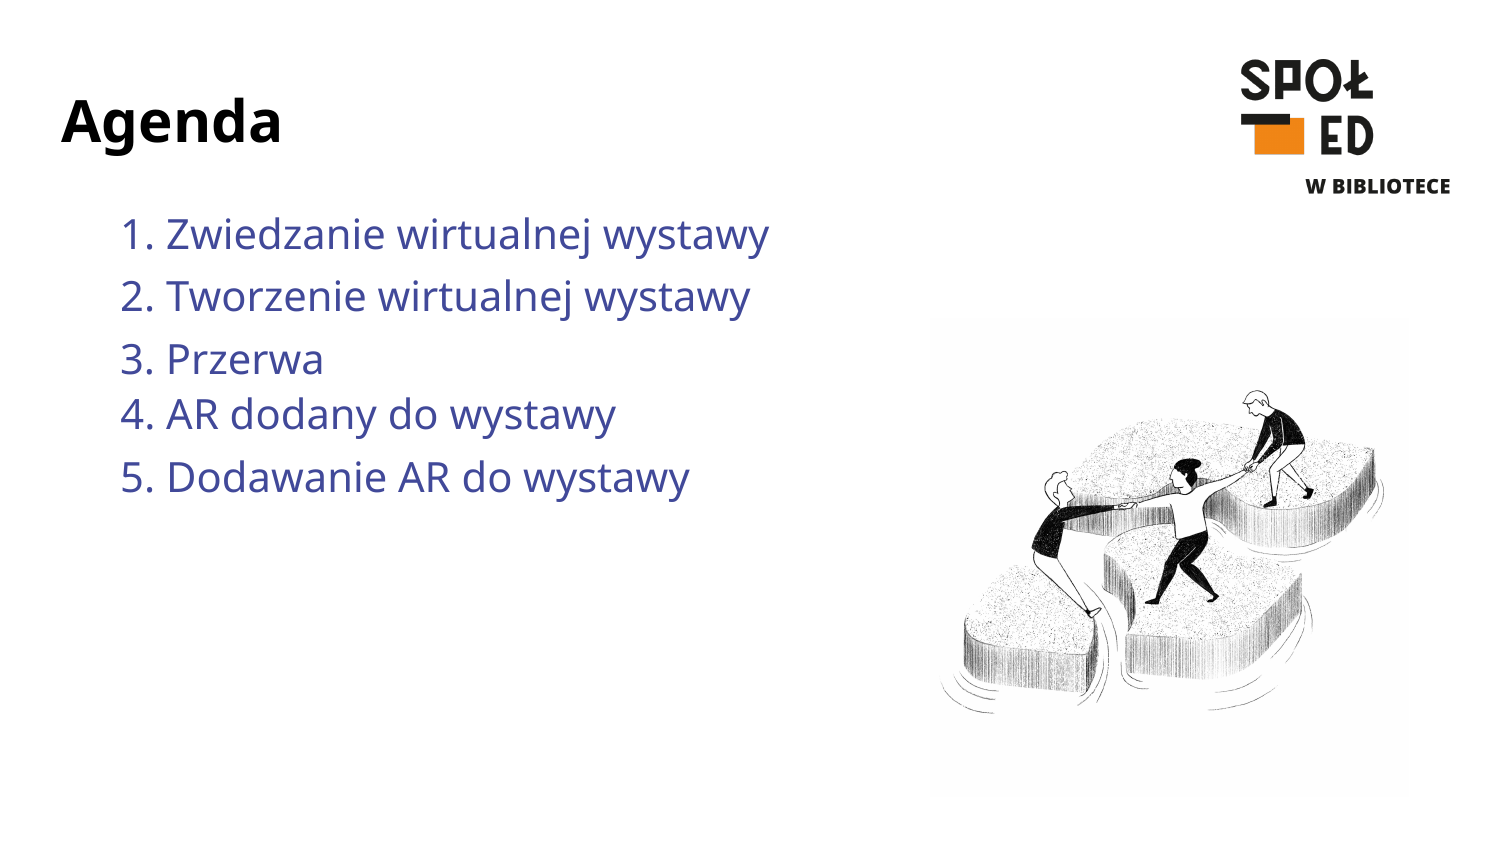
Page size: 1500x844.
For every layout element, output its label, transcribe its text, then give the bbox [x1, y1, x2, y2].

text_box 3. Przerwa [105, 325, 747, 380]
text_box 1. Zwiedzanie wirtualnej wystawy [105, 200, 874, 269]
text_box Agenda [46, 69, 1108, 164]
picture [930, 318, 1410, 798]
text_box 5. Dodawanie AR do wystawy [105, 443, 779, 511]
text_box 2. Tworzenie wirtualnej wystawy [105, 262, 839, 331]
picture [1216, 34, 1475, 210]
text_box 4. AR dodany do wystawy [105, 380, 779, 443]
